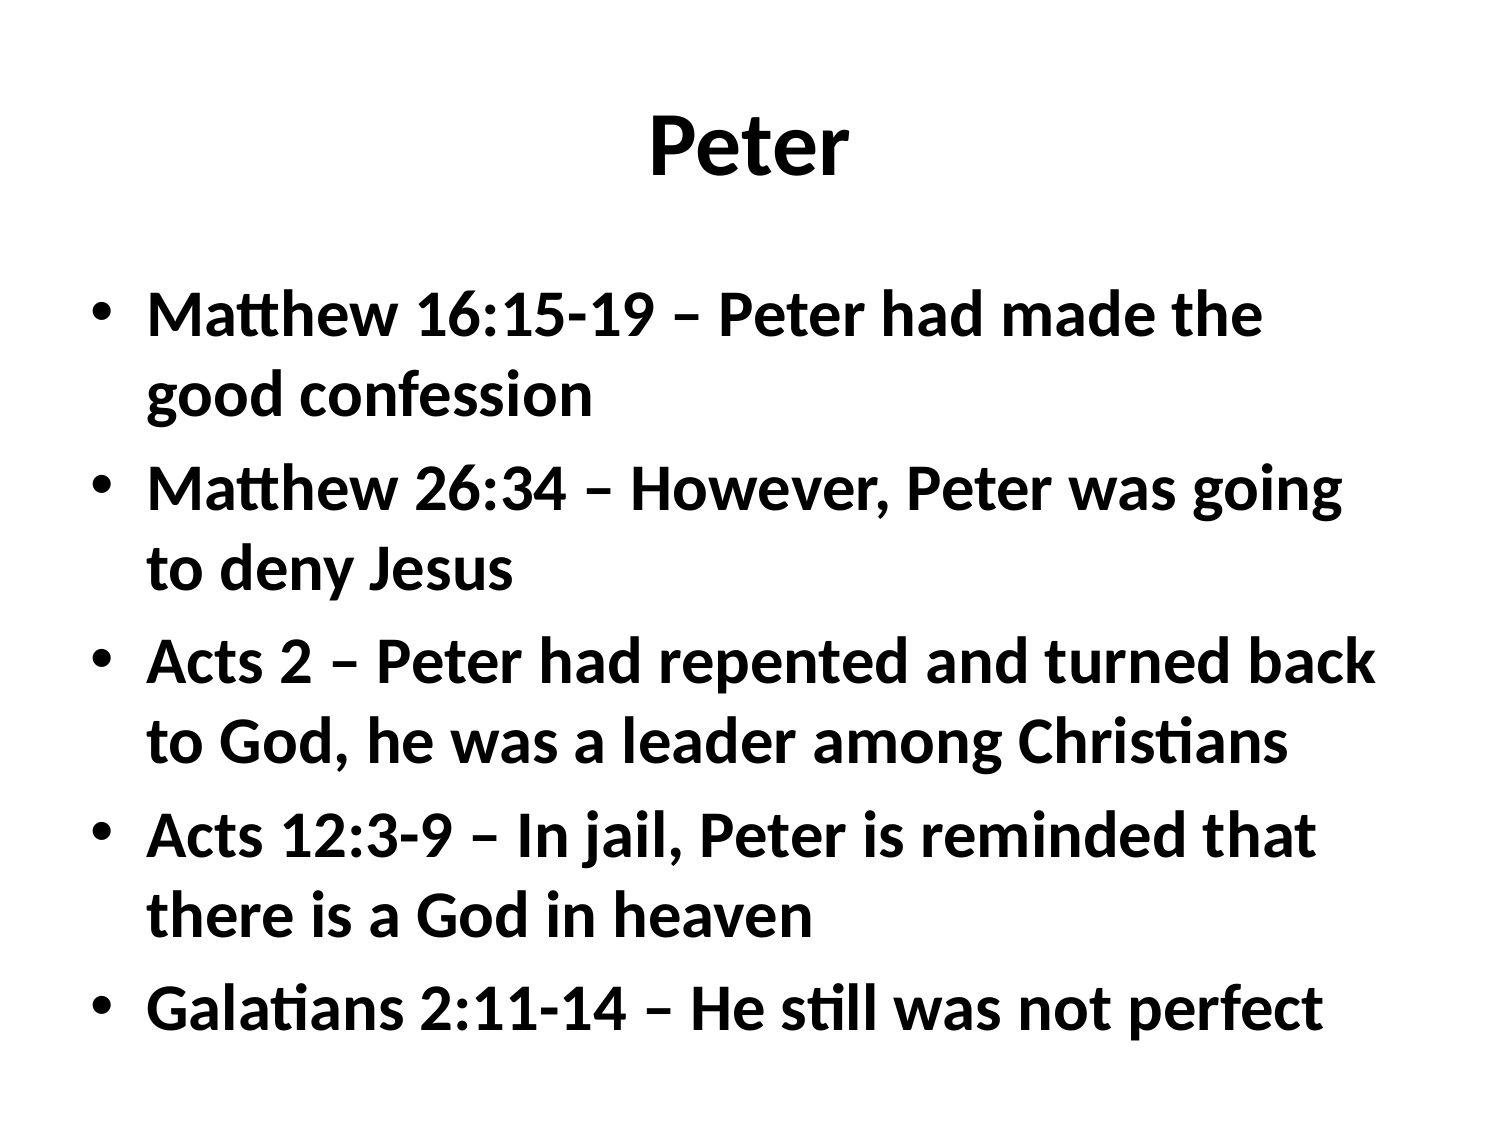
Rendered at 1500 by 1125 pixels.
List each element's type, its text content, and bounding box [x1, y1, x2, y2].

list Matthew 16:15-19 – Peter had made the good confession Matthew 26:34 – However, Peter was going to deny Jesus Acts 2 – Peter had repented and turned back to God, he was a leader among Christians Acts 12:3-9 – In jail, Peter is reminded that there is a God in heaven Galatians 2:11-14 – He still was not perfect [75, 262, 1425, 1125]
title Peter [75, 45, 1425, 233]
